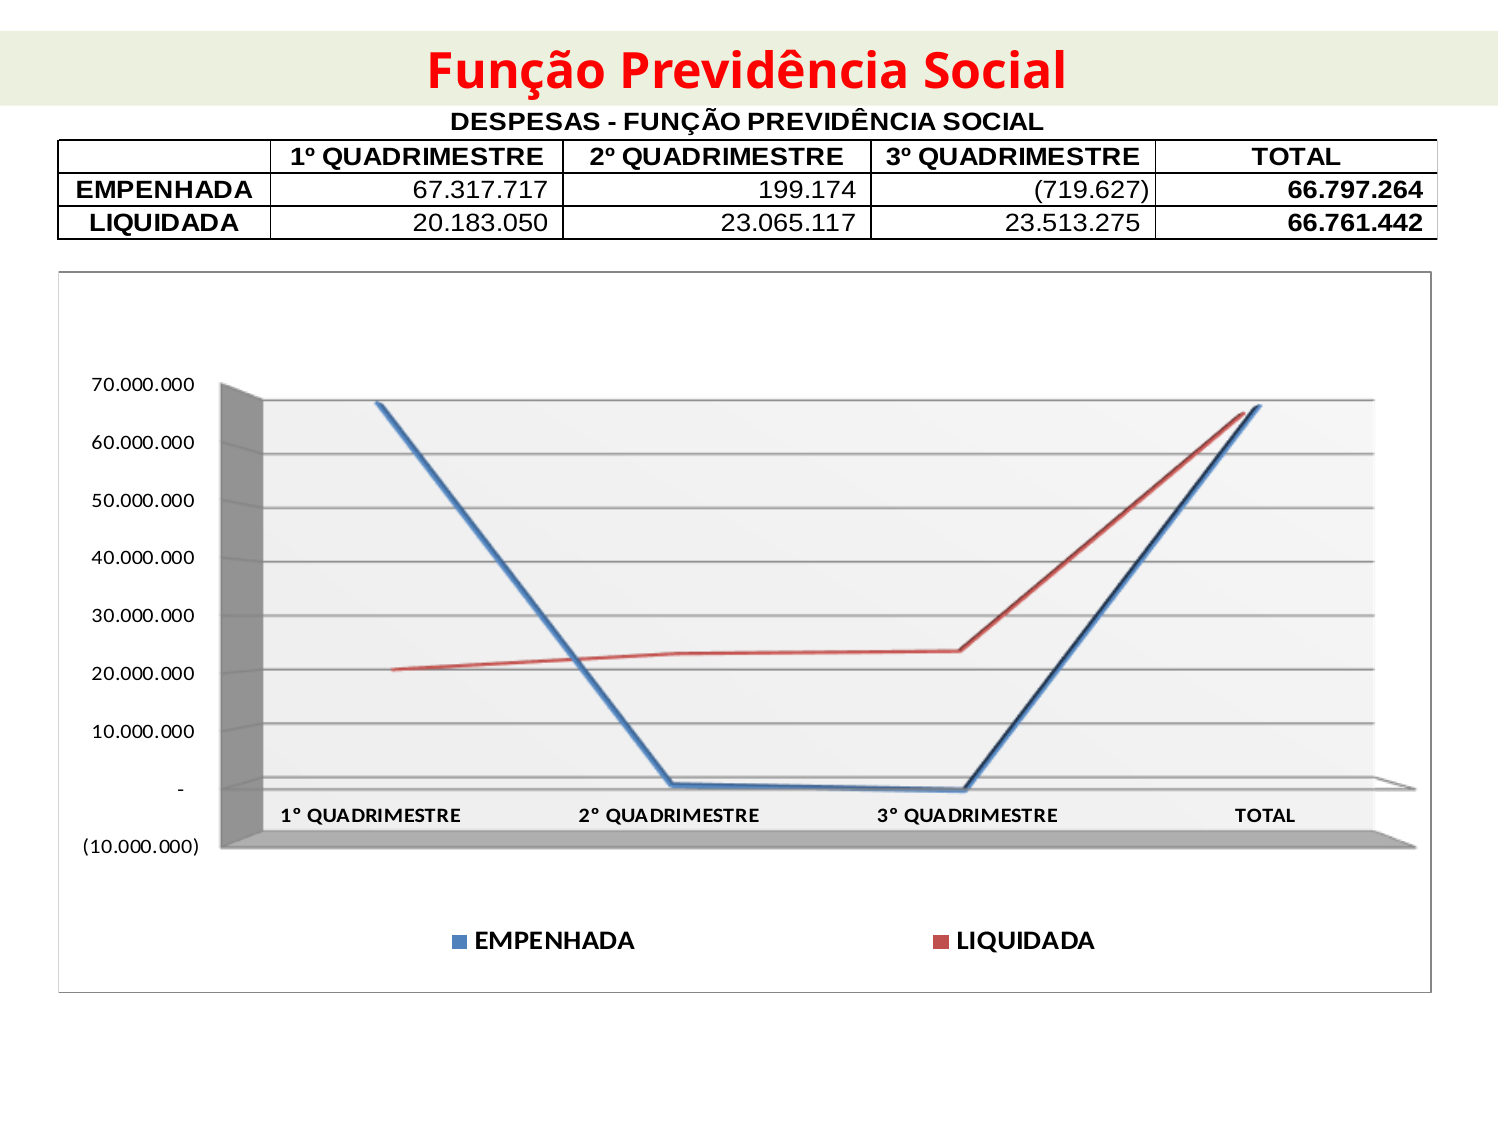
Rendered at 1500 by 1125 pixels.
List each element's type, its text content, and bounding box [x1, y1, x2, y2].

text_box Função Previdência Social [0, 30, 1498, 106]
picture [56, 106, 1440, 1017]
